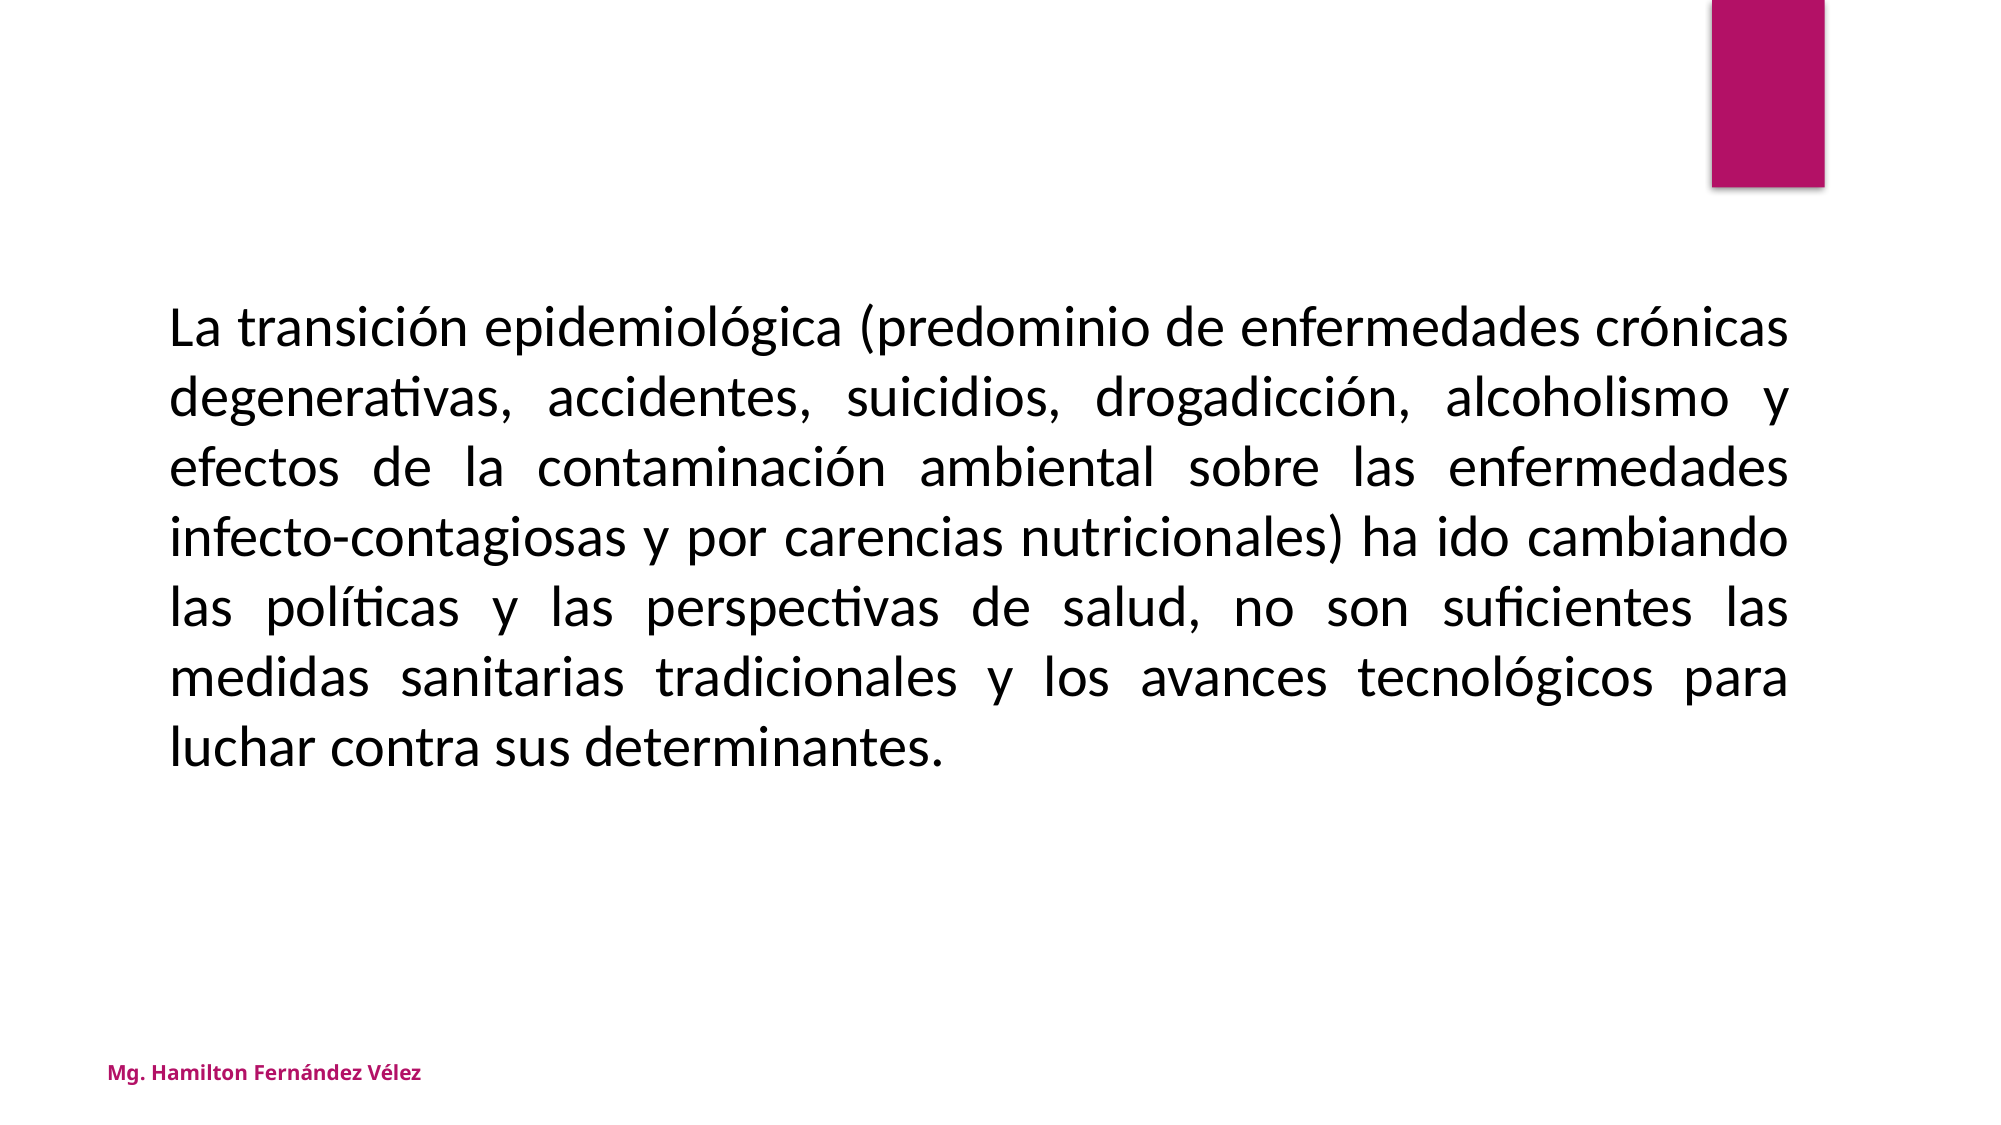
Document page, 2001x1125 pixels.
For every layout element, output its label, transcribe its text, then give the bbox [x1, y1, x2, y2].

footer Mg. Hamilton Fernández Vélez [92, 1048, 726, 1099]
text_box La transición epidemiológica (predominio de enfermedades crónicas degenerativas, accidentes, suicidios, drogadicción, alcoholismo y efectos de la contaminación ambiental sobre las enfermedades infecto-contagiosas y por carencias nutricionales) ha ido cambiando las políticas y las perspectivas de salud, no son suficientes las medidas sanitarias tradicionales y los avances tecnológicos para luchar contra sus determinantes. [155, 281, 1806, 786]
